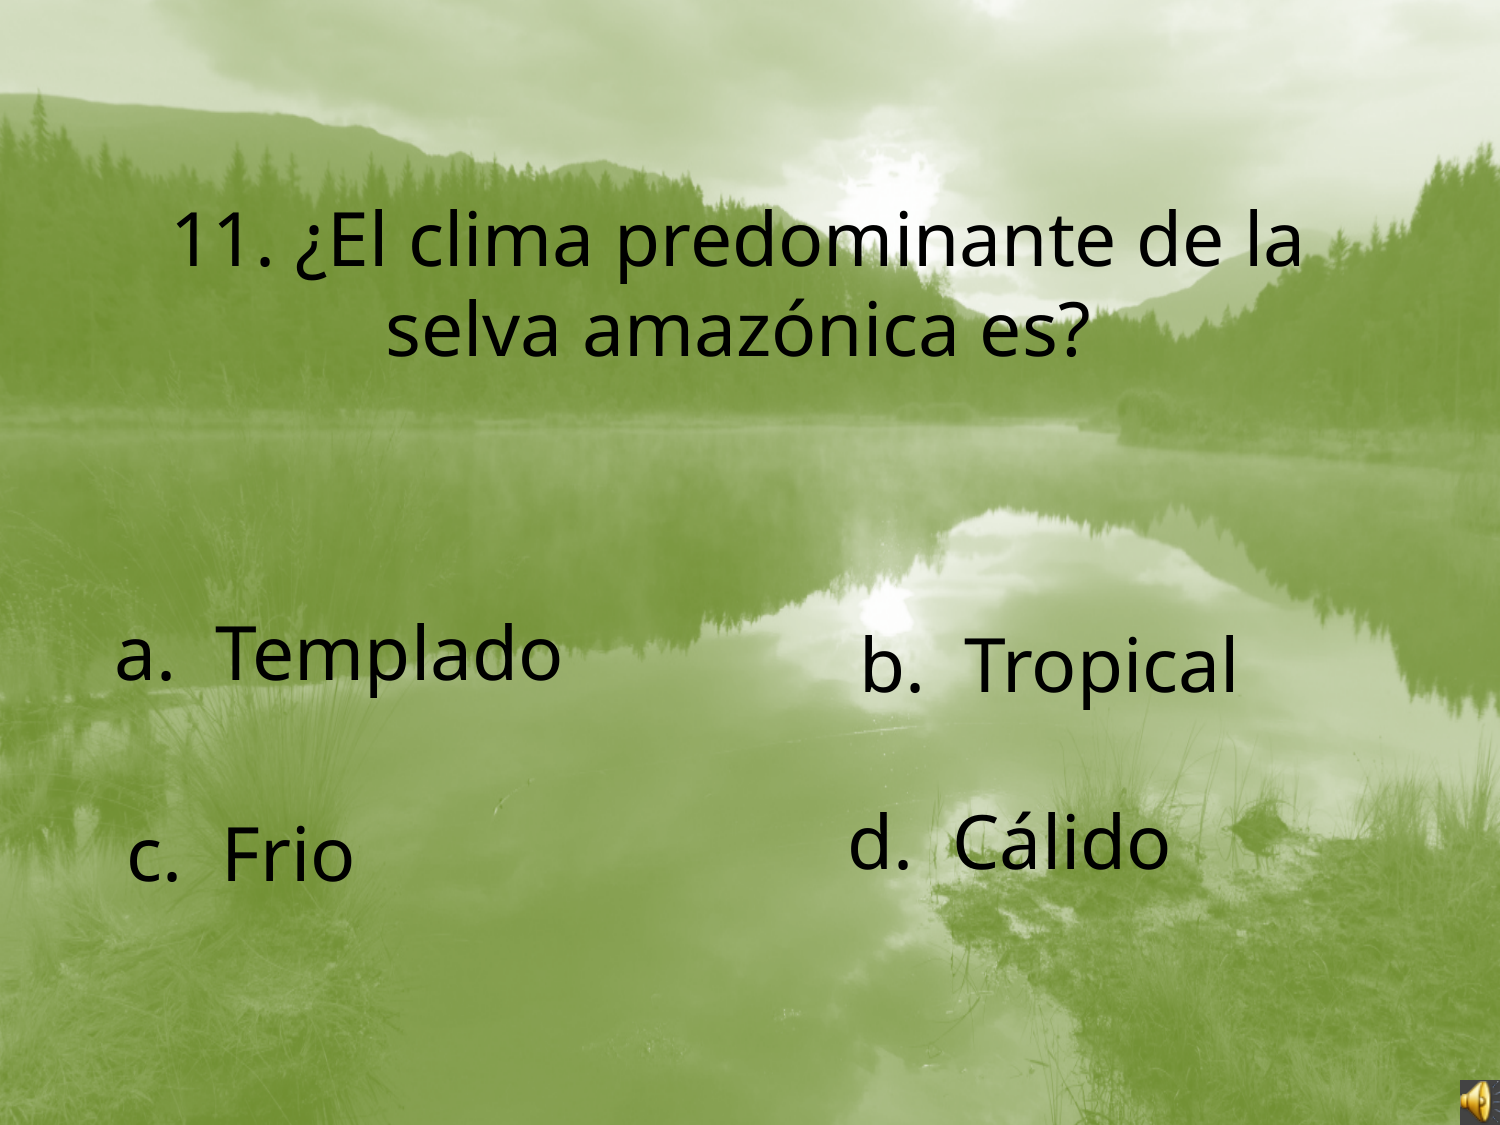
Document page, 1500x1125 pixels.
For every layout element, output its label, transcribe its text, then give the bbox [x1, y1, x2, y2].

text_box a. Templado [100, 598, 621, 703]
text_box d. Cálido [832, 786, 1353, 892]
text_box 11. ¿El clima predominante de la selva amazónica es? [123, 184, 1353, 380]
text_box c. Frio [112, 798, 632, 904]
picture [1458, 1079, 1500, 1125]
text_box b. Tropical [844, 609, 1365, 715]
